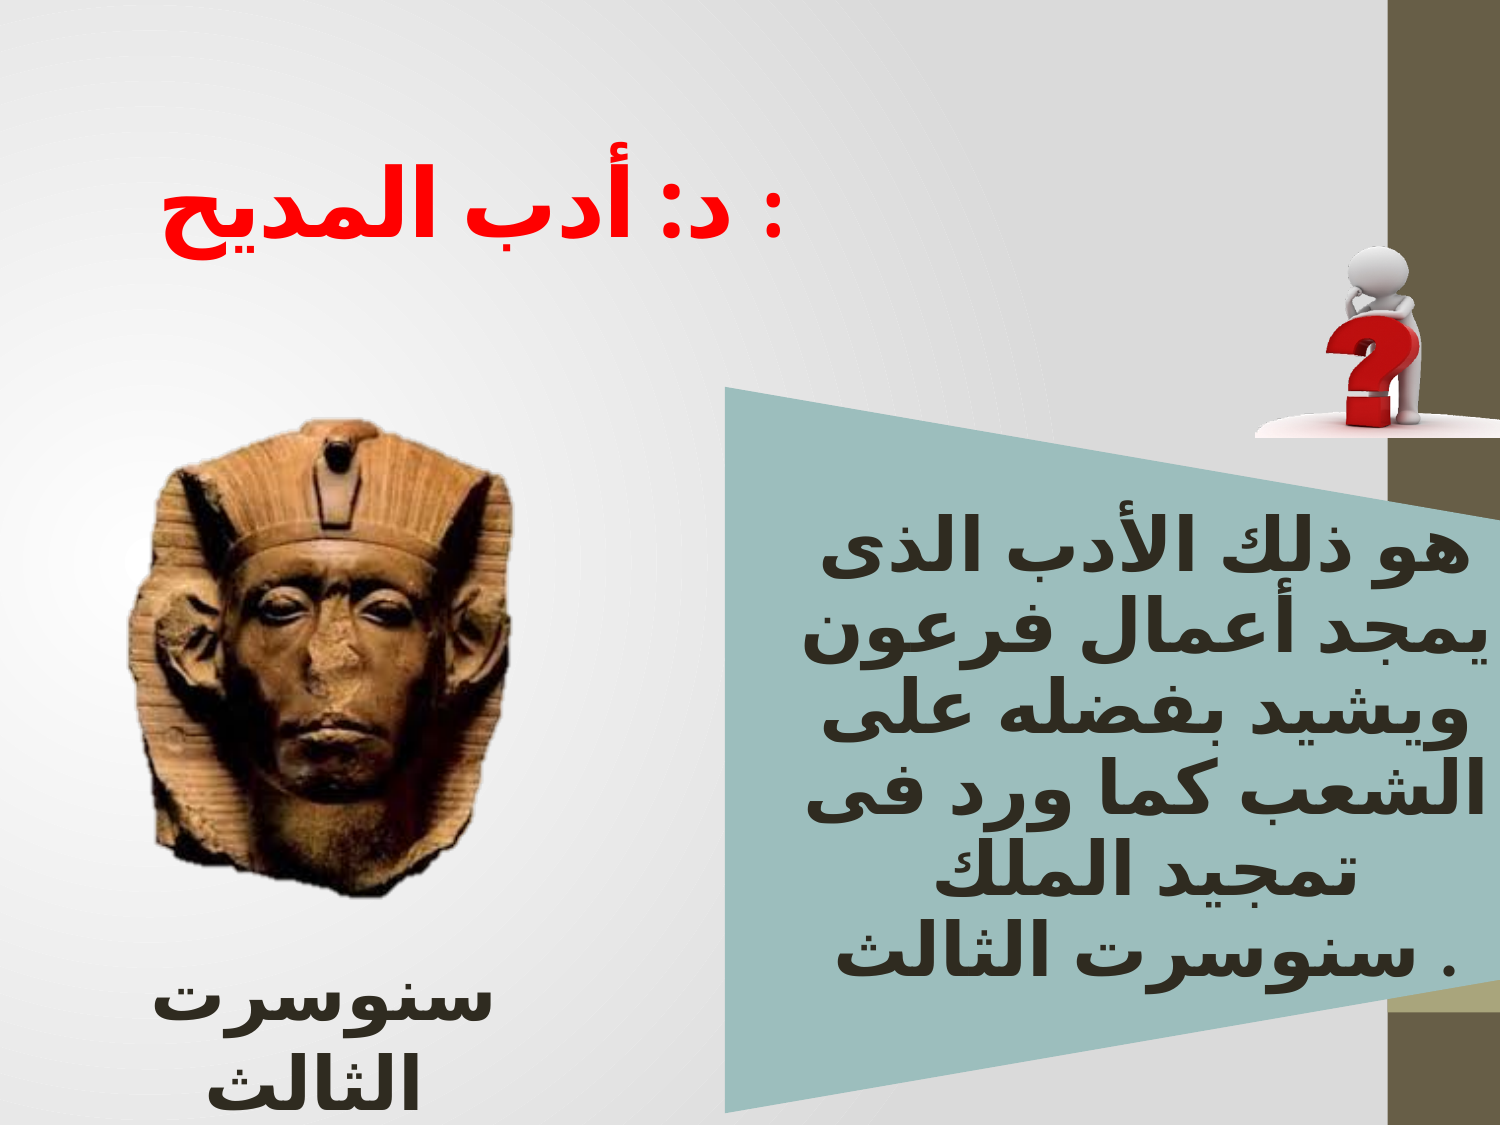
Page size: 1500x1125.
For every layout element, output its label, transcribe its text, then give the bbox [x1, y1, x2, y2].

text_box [724, 386, 1500, 1114]
title د: أدب المديح : [143, 161, 1494, 237]
picture [123, 411, 522, 904]
text_box سنوسرت الثالث [98, 938, 550, 1125]
picture [1254, 236, 1500, 439]
